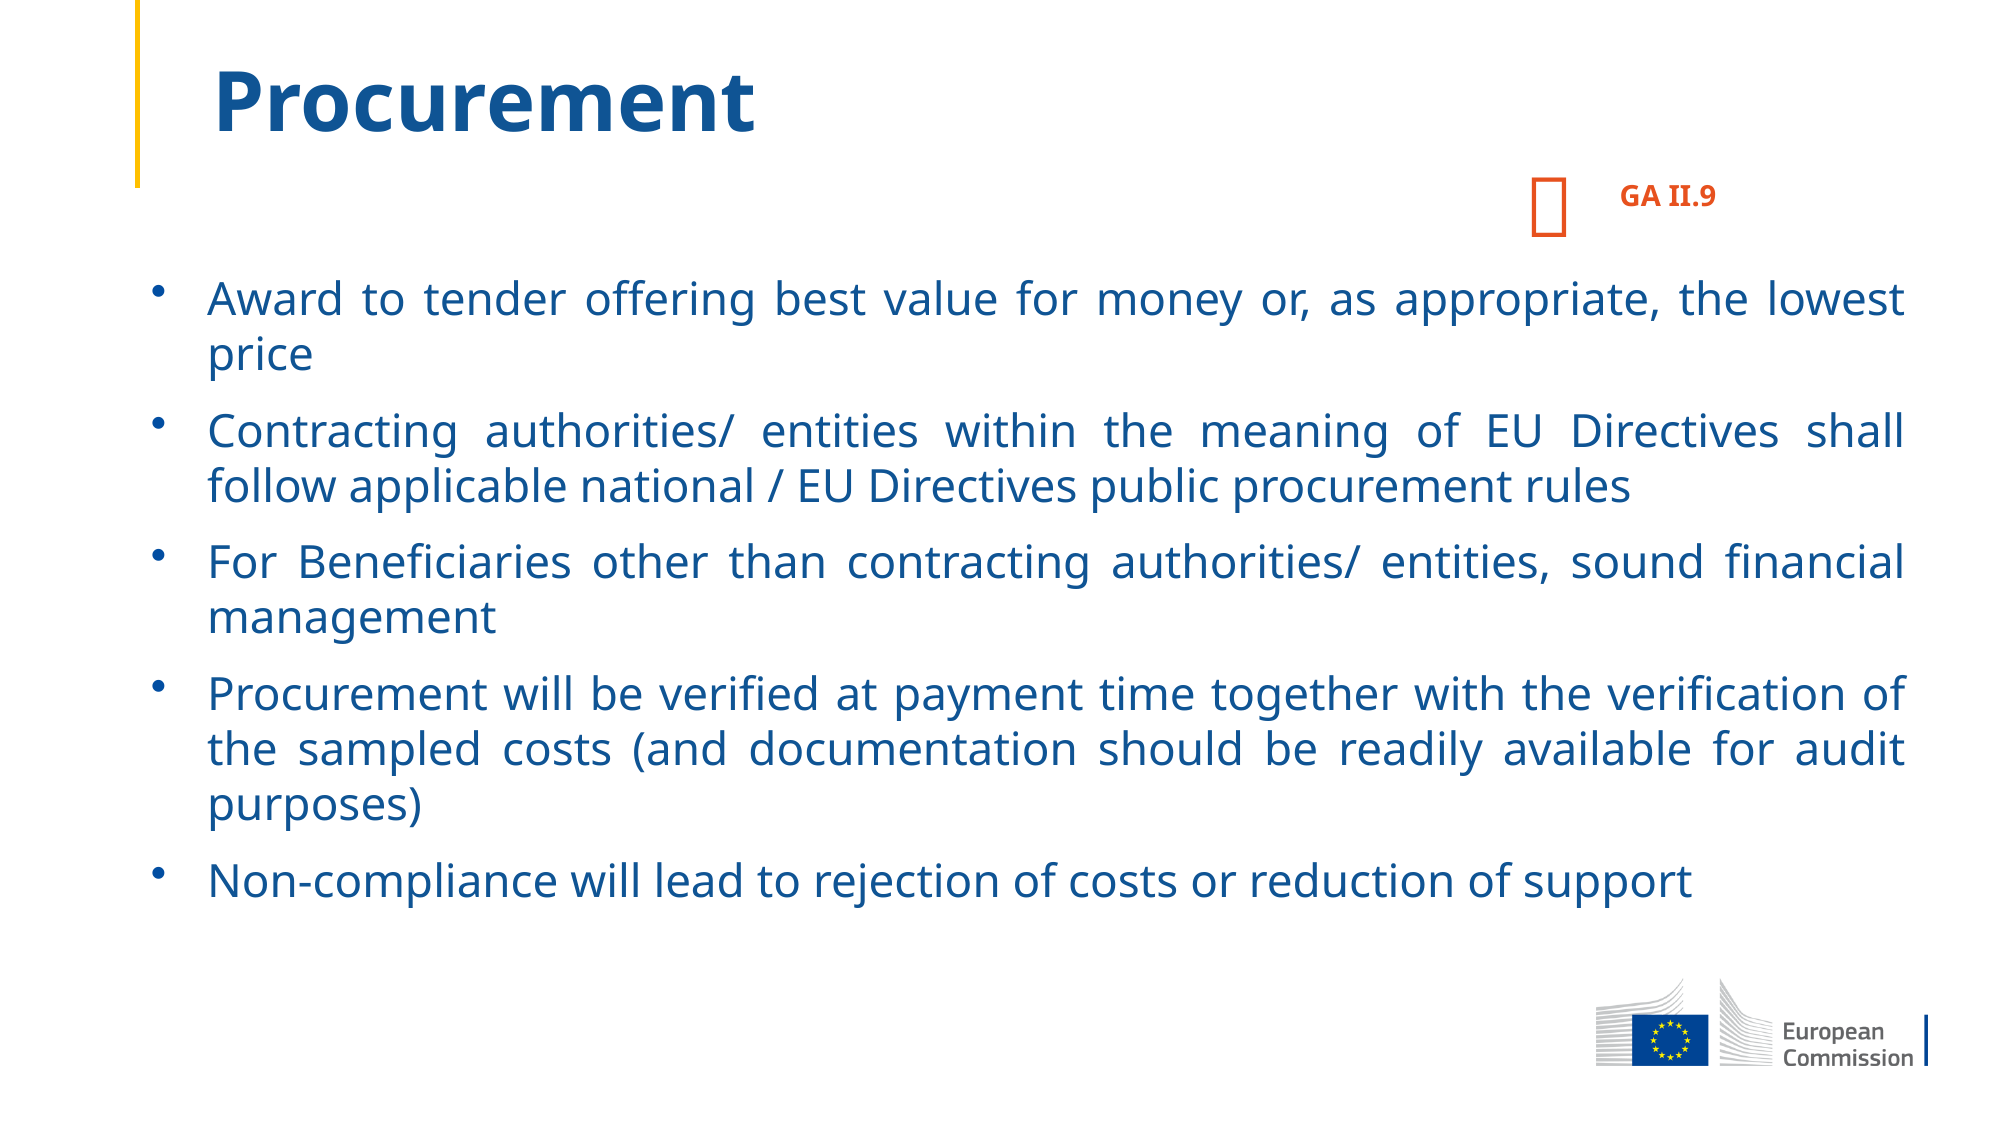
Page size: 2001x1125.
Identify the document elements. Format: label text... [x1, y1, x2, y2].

text_box Award to tender offering best value for money or, as appropriate, the lowest price Contracting authorities/ entities within the meaning of EU Directives shall follow applicable national / EU Directives public procurement rules For Beneficiaries other than contracting authorities/ entities, sound financial management Procurement will be verified at payment time together with the verification of the sampled costs (and documentation should be readily available for audit purposes) Non-compliance will lead to rejection of costs or reduction of support [104, 262, 1922, 1038]
text_box Procurement [182, 56, 1533, 140]
text_box  [1510, 146, 1605, 262]
picture [1596, 978, 1928, 1066]
text_box GA II.9 [1604, 169, 1865, 220]
